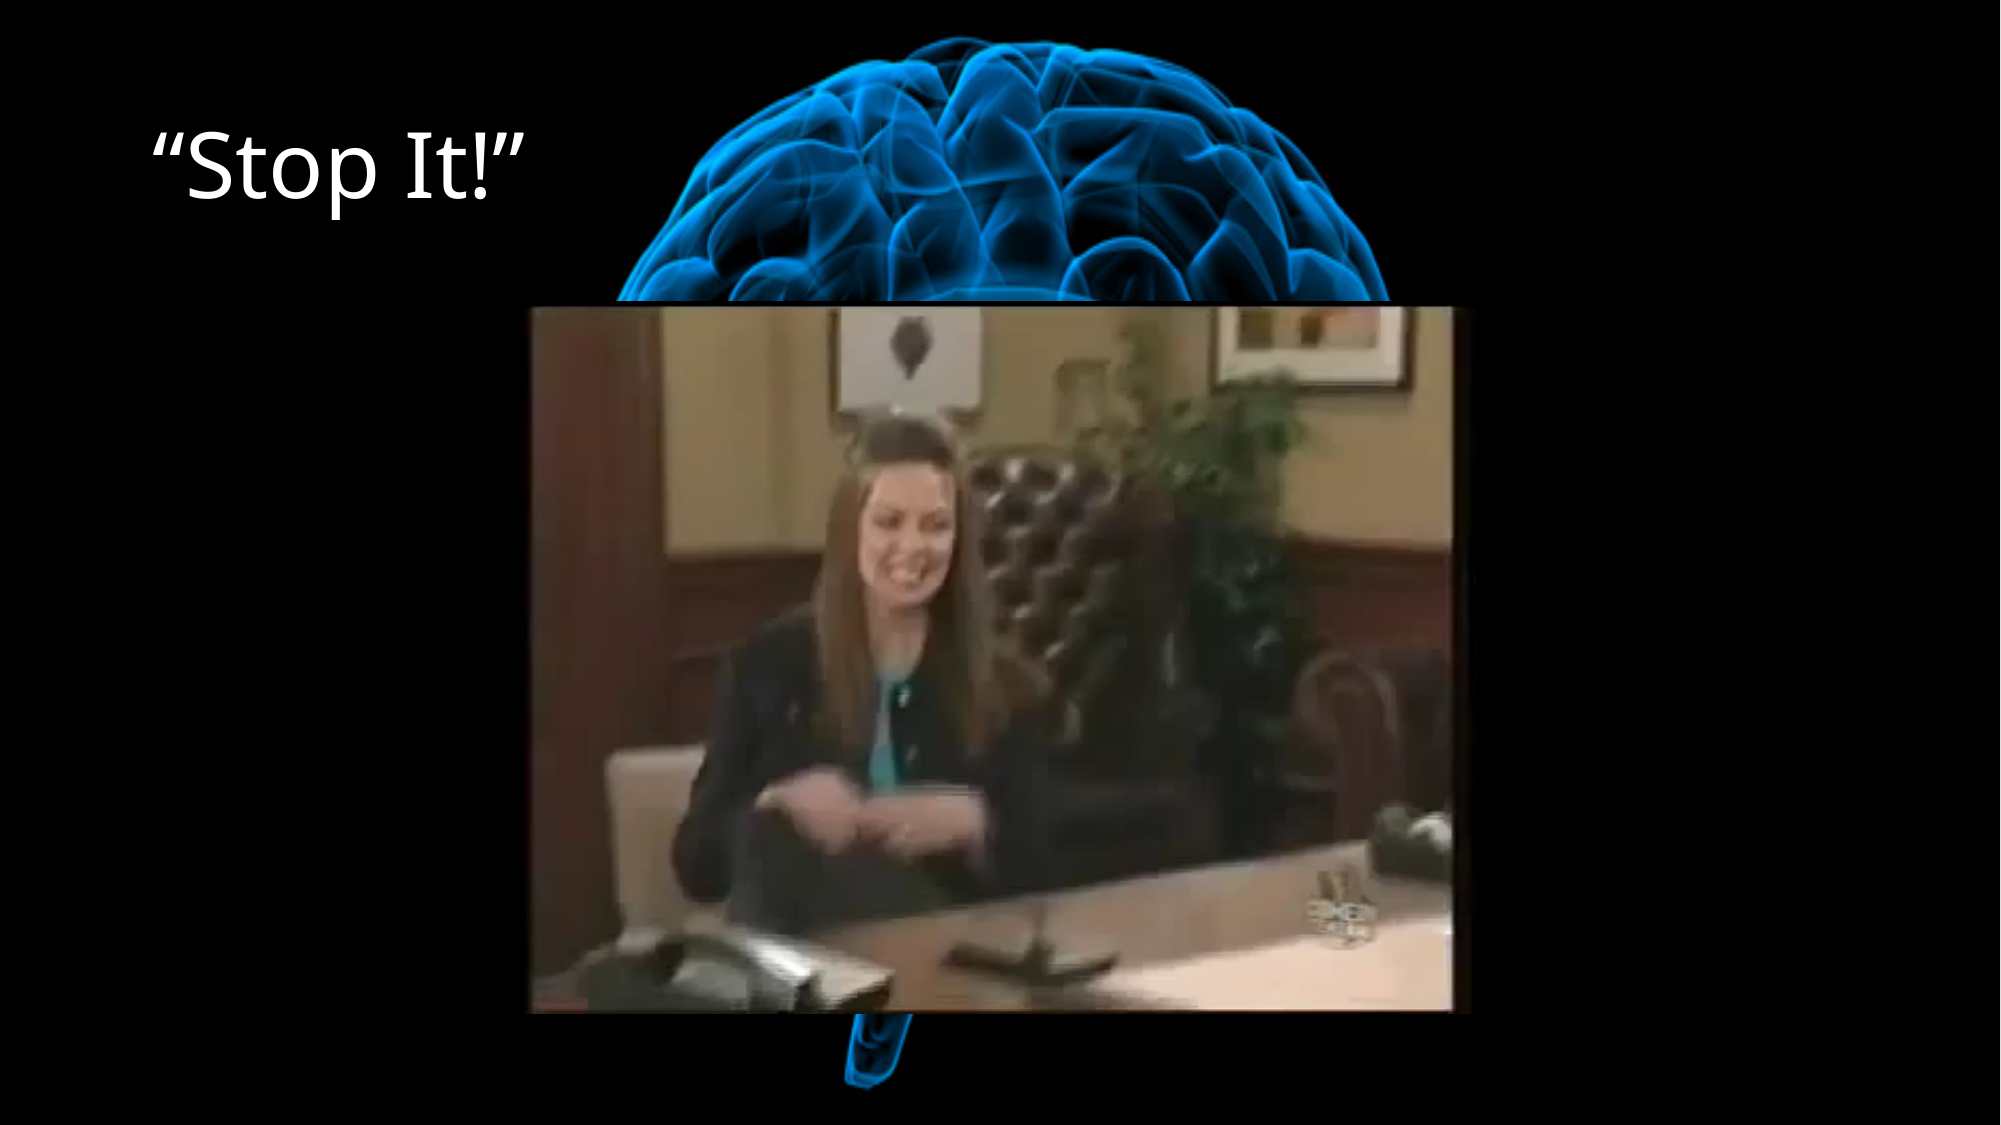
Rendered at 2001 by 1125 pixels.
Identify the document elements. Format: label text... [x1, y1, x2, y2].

picture [0, 0, 2001, 1125]
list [524, 300, 1476, 1015]
title “Stop It!” [137, 59, 1863, 278]
